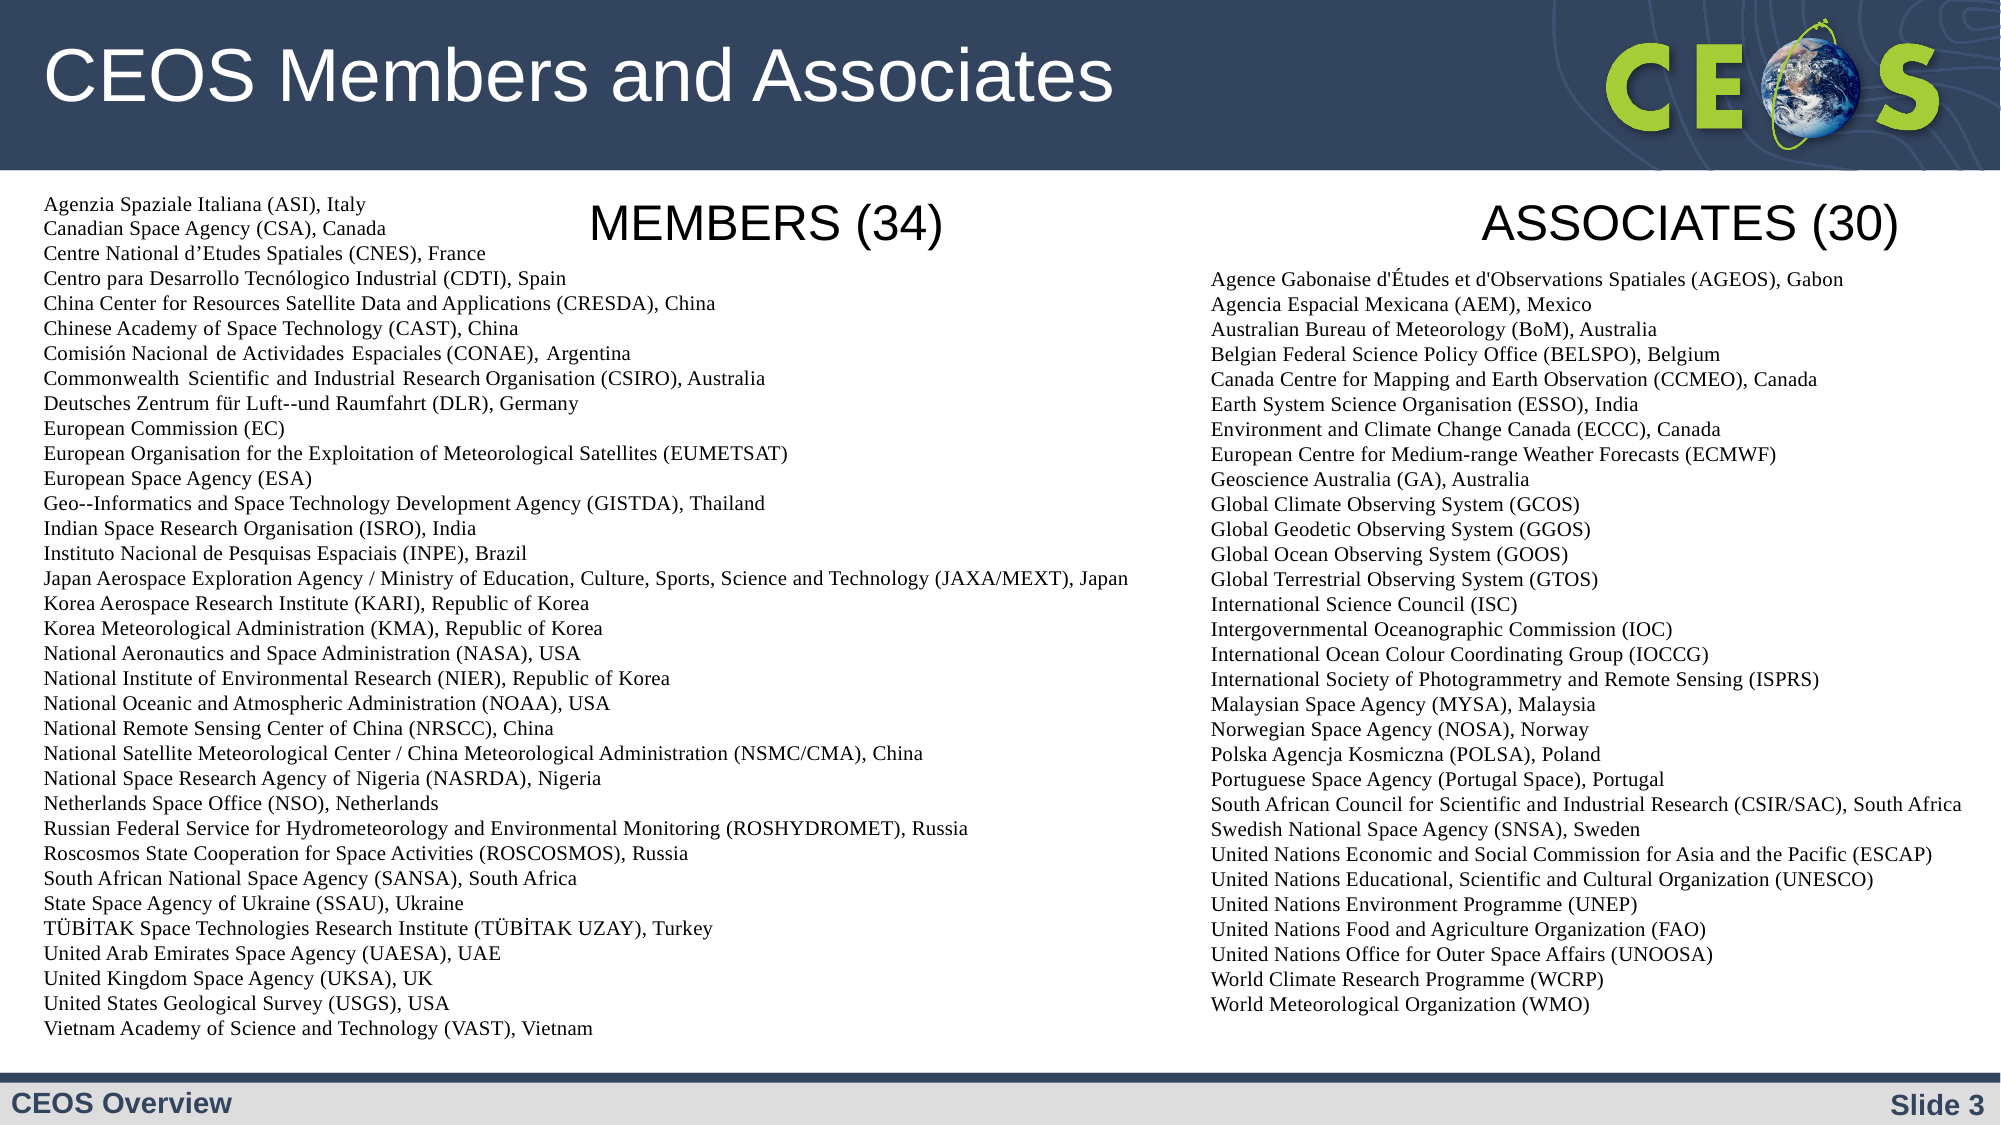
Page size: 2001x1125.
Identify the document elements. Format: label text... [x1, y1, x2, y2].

text_box Agenzia Spaziale Italiana (ASI), Italy Canadian Space Agency (CSA), Canada Centre National d’Etudes Spatiales (CNES), France Centro para Desarrollo Tecnólogico Industrial (CDTI), Spain China Center for Resources Satellite Data and Applications (CRESDA), China Chinese Academy of Space Technology (CAST), China Comisión Nacional de Actividades Espaciales (CONAE), Argentina Commonwealth Scientific and Industrial Research Organisation (CSIRO), Australia Deutsches Zentrum für Luft-­‐und Raumfahrt (DLR), Germany European Commission (EC) European Organisation for the Exploitation of Meteorological Satellites (EUMETSAT) European Space Agency (ESA) Geo-­‐Informatics and Space Technology Development Agency (GISTDA), Thailand Indian Space Research Organisation (ISRO), India Instituto Nacional de Pesquisas Espaciais (INPE), Brazil Japan Aerospace Exploration Agency / Ministry of Education, Culture, Sports, Science and Technology (JAXA/MEXT), Japan Korea Aerospace Research Institute (KARI), Republic of Korea Korea Meteorological Administration (KMA), Republic of Korea National Aeronautics and Space Administration (NASA), USA National Institute of Environmental Research (NIER), Republic of Korea National Oceanic and Atmospheric Administration (NOAA), USA National Remote Sensing Center of China (NRSCC), China National Satellite Meteorological Center / China Meteorological Administration (NSMC/CMA), China National Space Research Agency of Nigeria (NASRDA), Nigeria Netherlands Space Office (NSO), Netherlands Russian Federal Service for Hydrometeorology and Environmental Monitoring (ROSHYDROMET), Russia Roscosmos State Cooperation for Space Activities (ROSCOSMOS), Russia South African National Space Agency (SANSA), South Africa State Space Agency of Ukraine (SSAU), Ukraine TÜBİTAK Space Technologies Research Institute (TÜBİTAK UZAY), Turkey United Arab Emirates Space Agency (UAESA), UAE United Kingdom Space Agency (UKSA), UK United States Geological Survey (USGS), USA Vietnam Academy of Science and Technology (VAST), Vietnam [28, 182, 1229, 1047]
title CEOS Members and Associates [28, 28, 1569, 157]
text_box ASSOCIATES (30) [1466, 182, 1916, 258]
text_box Agence Gabonaise d'Études et d'Observations Spatiales (AGEOS), Gabon Agencia Espacial Mexicana (AEM), Mexico Australian Bureau of Meteorology (BoM), Australia Belgian Federal Science Policy Office (BELSPO), Belgium Canada Centre for Mapping and Earth Observation (CCMEO), Canada Earth System Science Organisation (ESSO), India Environment and Climate Change Canada (ECCC), Canada European Centre for Medium-range Weather Forecasts (ECMWF) Geoscience Australia (GA), Australia Global Climate Observing System (GCOS) Global Geodetic Observing System (GGOS) Global Ocean Observing System (GOOS) Global Terrestrial Observing System (GTOS) International Science Council (ISC) Intergovernmental Oceanographic Commission (IOC) International Ocean Colour Coordinating Group (IOCCG) International Society of Photogrammetry and Remote Sensing (ISPRS) Malaysian Space Agency (MYSA), Malaysia Norwegian Space Agency (NOSA), Norway Polska Agencja Kosmiczna (POLSA), Poland Portuguese Space Agency (Portugal Space), Portugal South African Council for Scientific and Industrial Research (CSIR/SAC), South Africa Swedish National Space Agency (SNSA), Sweden United Nations Economic and Social Commission for Asia and the Pacific (ESCAP) United Nations Educational, Scientific and Cultural Organization (UNESCO) United Nations Environment Programme (UNEP) United Nations Food and Agriculture Organization (FAO) United Nations Office for Outer Space Affairs (UNOOSA) World Climate Research Programme (WCRP) World Meteorological Organization (WMO) [1195, 258, 2000, 1023]
text_box MEMBERS (34) [573, 182, 960, 258]
picture [1606, 18, 1939, 150]
